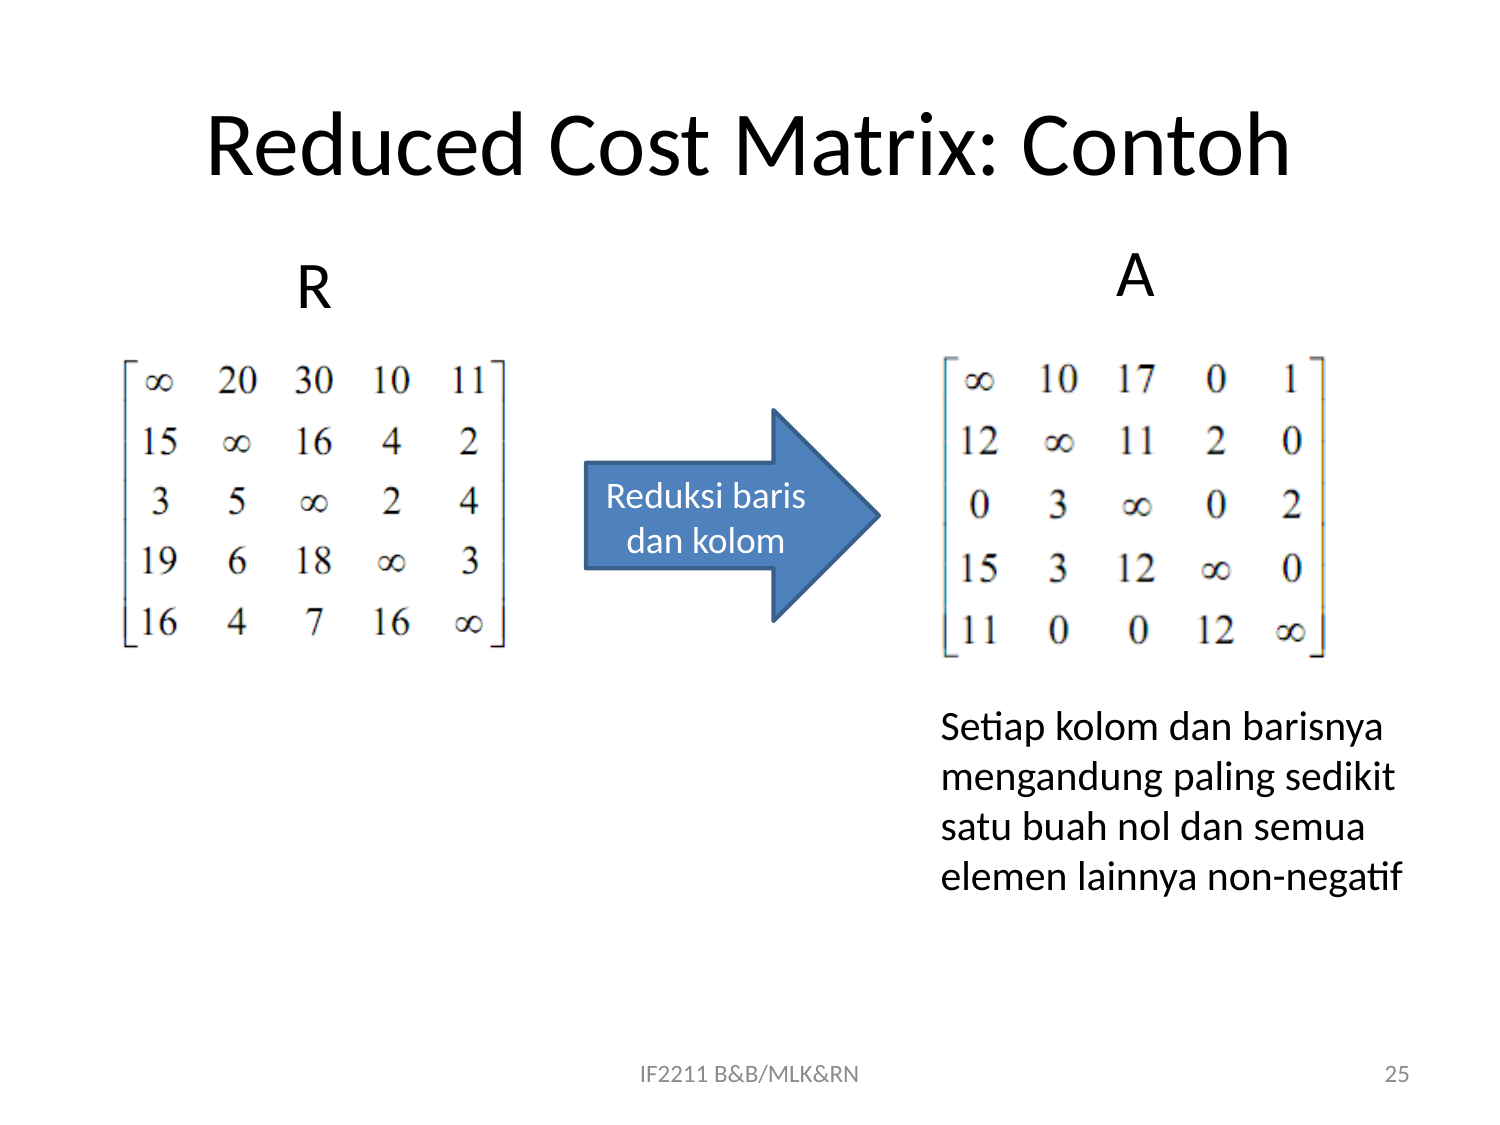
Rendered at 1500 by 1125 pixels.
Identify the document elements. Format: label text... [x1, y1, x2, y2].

text_box Reduksi baris dan kolom [583, 408, 882, 623]
footer IF2211 B&B/MLK&RN [512, 1042, 988, 1103]
slide_number 25 [1074, 1042, 1425, 1103]
title Reduced Cost Matrix: Contoh [75, 45, 1425, 233]
text_box Setiap kolom dan barisnya mengandung paling sedikit satu buah nol dan semua elemen lainnya non-negatif [925, 691, 1430, 907]
text_box A [1101, 222, 1171, 318]
picture [937, 351, 1330, 669]
text_box R [281, 234, 348, 329]
picture [116, 351, 509, 657]
